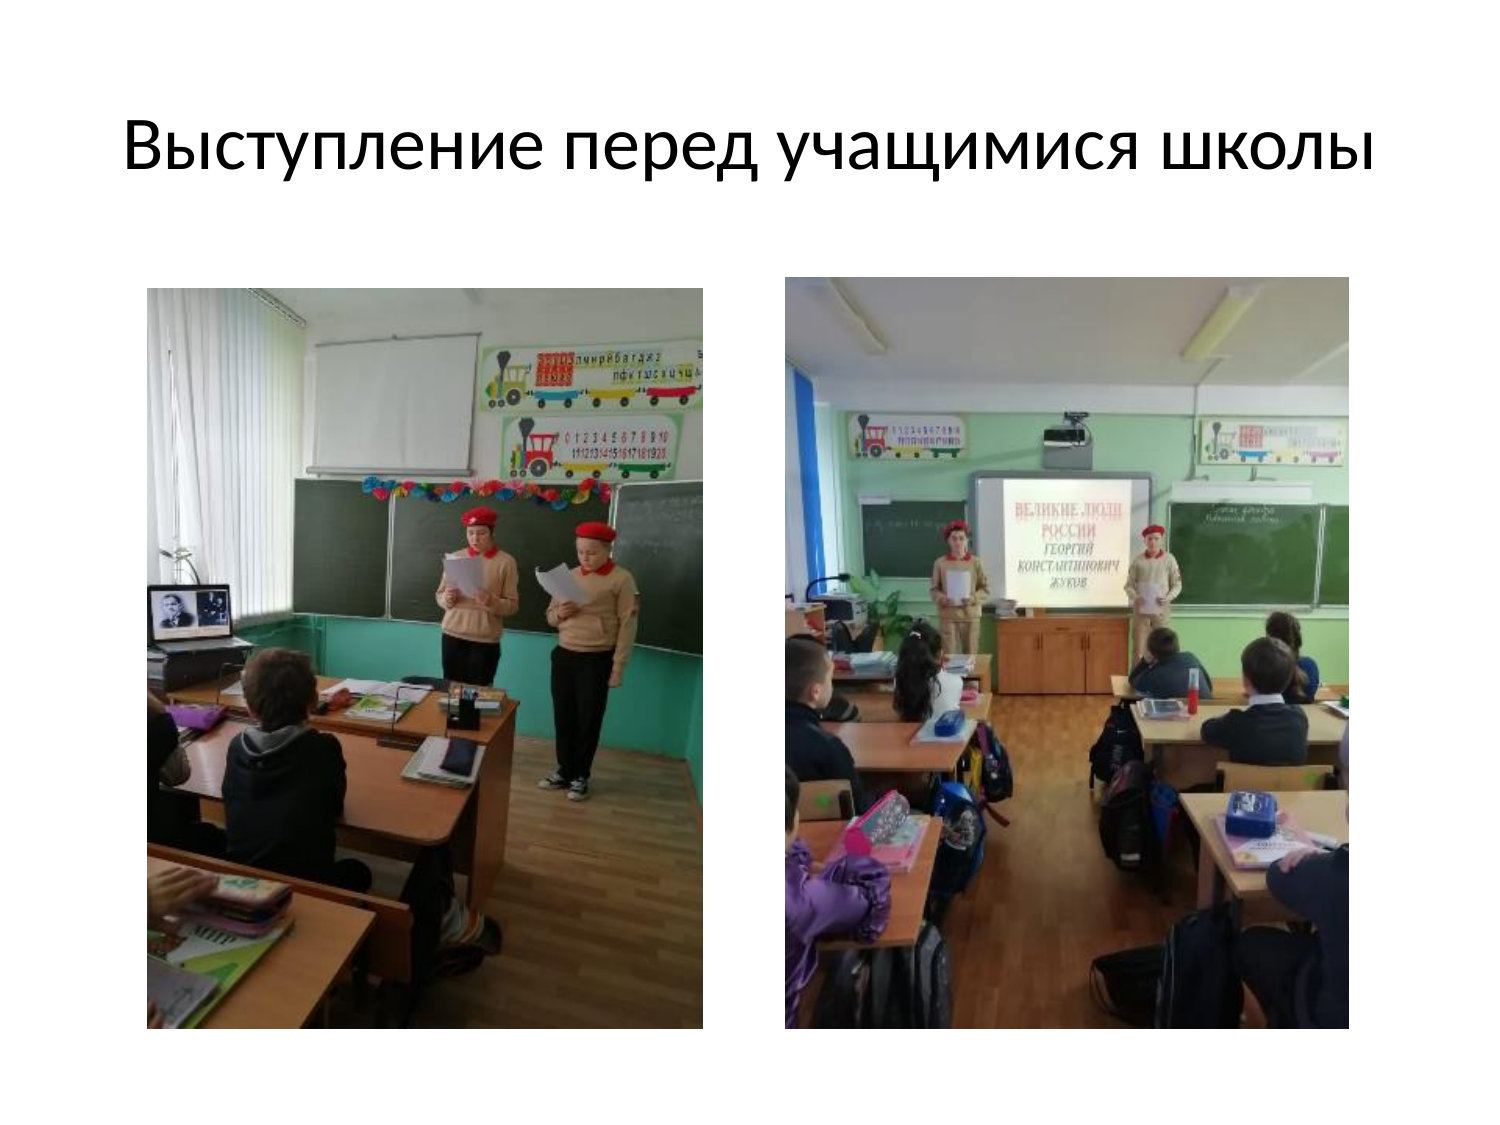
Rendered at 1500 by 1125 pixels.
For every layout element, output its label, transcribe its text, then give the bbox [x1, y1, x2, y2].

picture [147, 288, 703, 1029]
title Выступление перед учащимися школы [75, 45, 1425, 233]
picture [785, 276, 1350, 1029]
